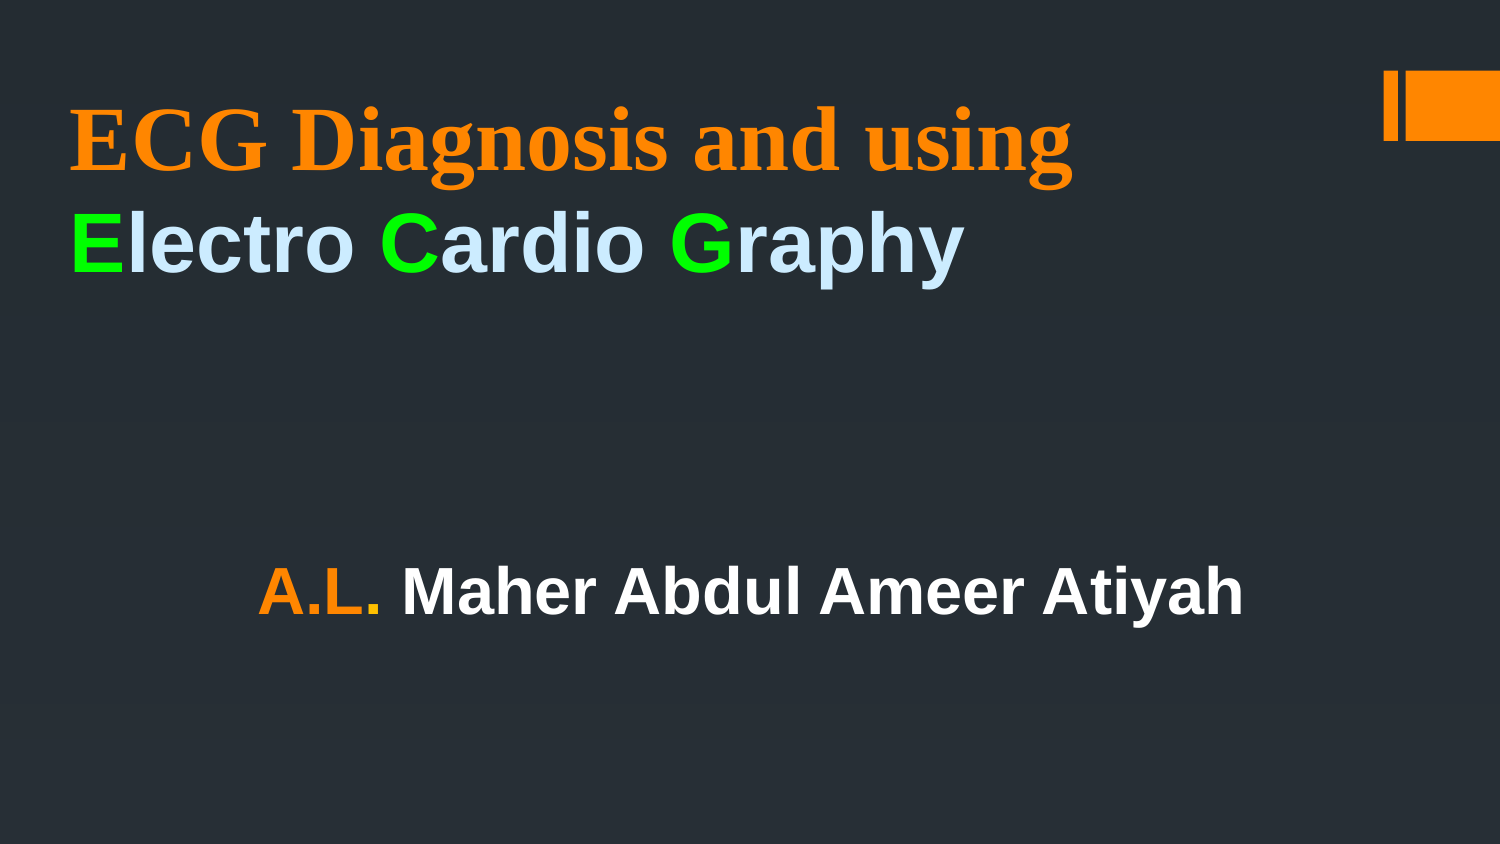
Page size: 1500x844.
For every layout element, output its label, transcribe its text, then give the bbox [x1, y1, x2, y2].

subtitle A.L. Maher Abdul Ameer Atiyah [242, 540, 1443, 717]
title ECG Diagnosis and using Electro Cardio Graphy [53, 67, 1404, 399]
